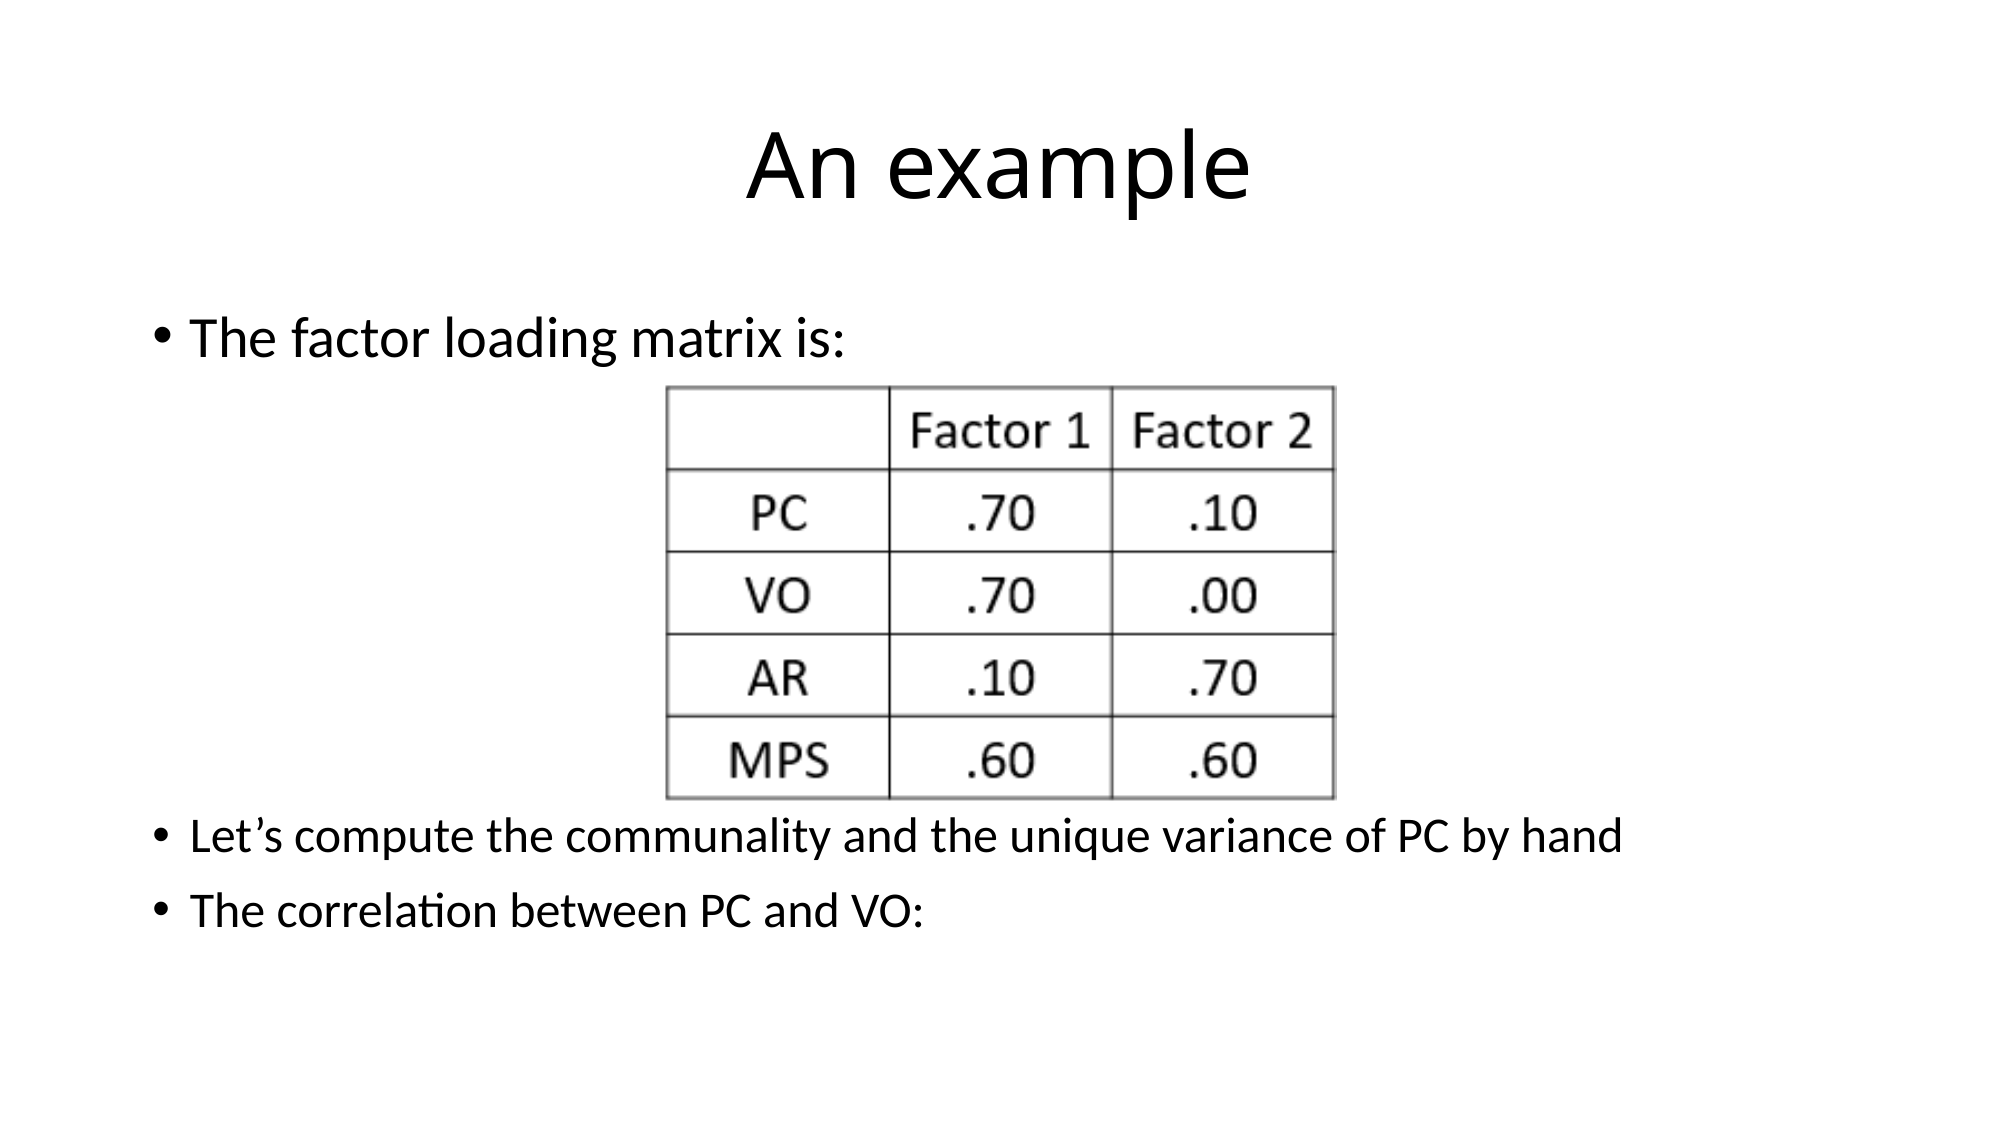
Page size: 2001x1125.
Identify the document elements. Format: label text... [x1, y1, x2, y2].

title An example [137, 59, 1863, 278]
picture [664, 384, 1337, 803]
